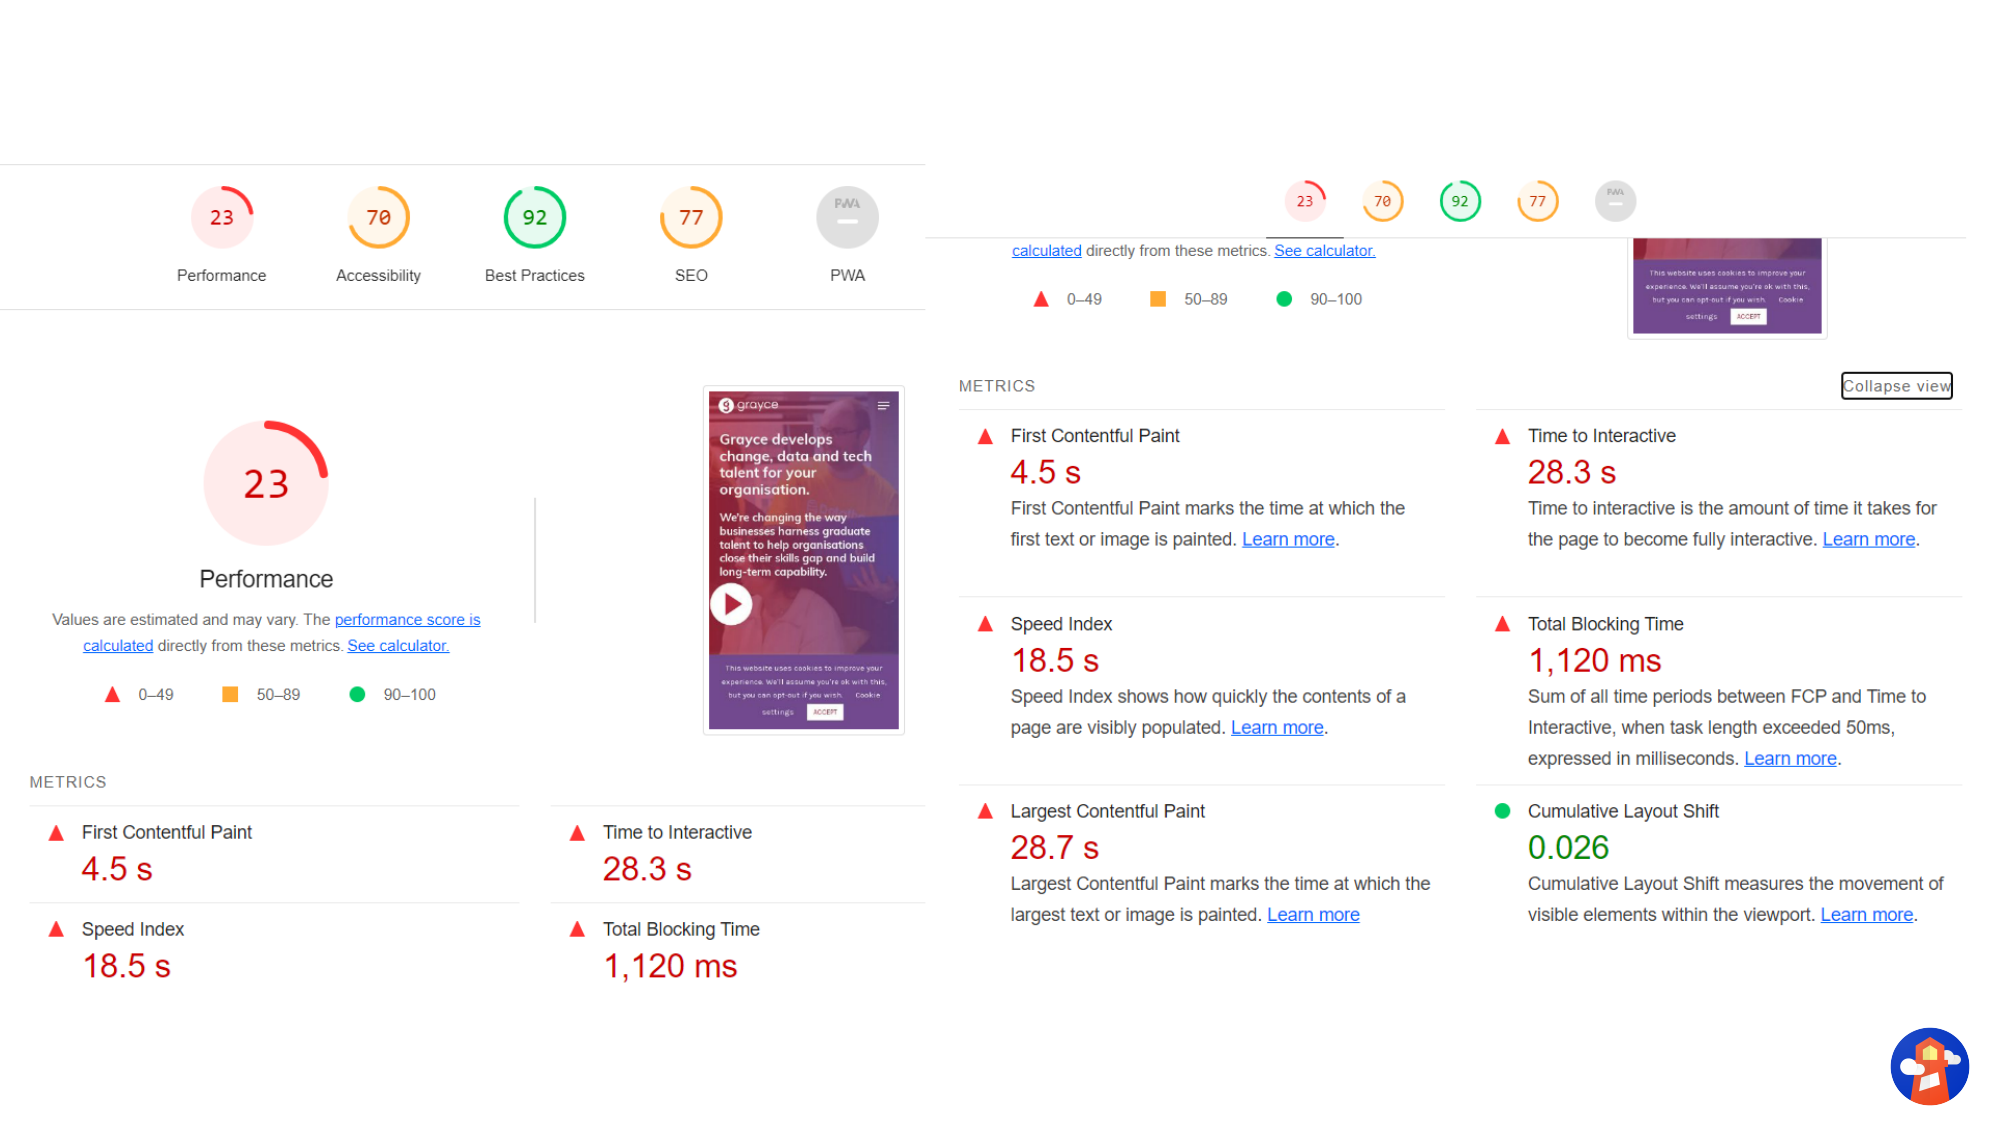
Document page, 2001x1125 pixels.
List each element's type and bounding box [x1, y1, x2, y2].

picture [0, 163, 1967, 996]
picture [1890, 1027, 1970, 1106]
